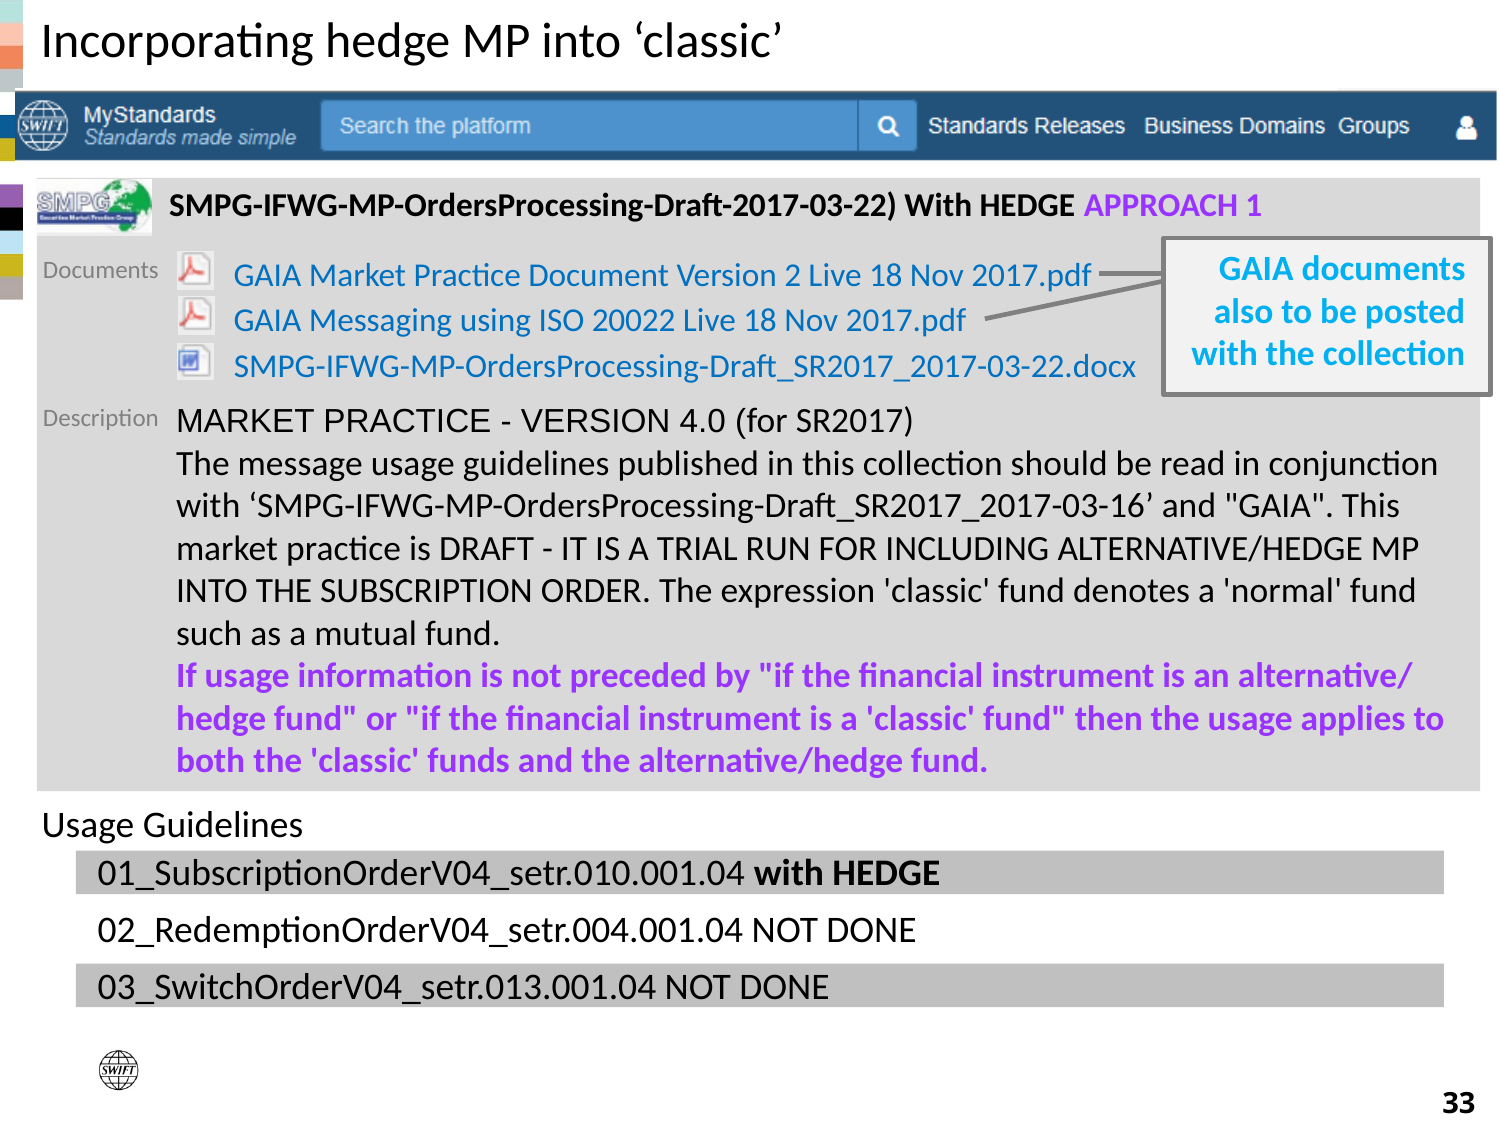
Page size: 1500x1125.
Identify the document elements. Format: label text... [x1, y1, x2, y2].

title Incorporating hedge MP into ‘classic’ [25, 0, 1487, 84]
picture [89, 1040, 148, 1100]
text_box [36, 177, 1481, 270]
text_box GAIA Market Practice Document Version 2 Live 18 Nov 2017.pdf [218, 245, 1131, 290]
picture [177, 296, 215, 335]
picture [0, 0, 1500, 300]
text_box GAIA documents also to be posted with the collection [1163, 238, 1481, 381]
text_box SMPG-IFWG-MP-OrdersProcessing-Draft_SR2017_2017-03-22.docx [219, 336, 1163, 391]
text_box Usage Guidelines [26, 792, 939, 853]
text_box SMPG-IFWG-MP-OrdersProcessing-Draft-2017-03-22) With HEDGE APPROACH 1 [154, 176, 1341, 231]
picture [177, 343, 214, 380]
text_box [75, 853, 83, 895]
text_box [1164, 850, 1444, 895]
text_box [1163, 237, 1491, 395]
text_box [984, 273, 1201, 319]
picture [37, 178, 152, 236]
text_box [36, 291, 219, 394]
text_box [1131, 328, 1163, 336]
text_box 01_SubscriptionOrderV04_setr.010.001.04 with HEDGE 02_RedemptionOrderV04_setr.004.001.04 NOT DONE 03_SwitchOrderV04_setr.013.001.04 NOT DONE [83, 840, 1164, 1015]
slide_number 33 [1365, 1085, 1492, 1124]
text_box MARKET PRACTICE - VERSION 4.0 (for SR2017) The message usage guidelines published in this collection should be read in conjunction with ‘SMPG-IFWG-MP-OrdersProcessing-Draft_SR2017_2017-03-16’ and "GAIA". This market practice is DRAFT - IT IS A TRIAL RUN FOR INCLUDING ALTERNATIVE/HEDGE MP INTO THE SUBSCRIPTION ORDER. The expression 'classic' fund denotes a 'normal' fund such as a mutual fund. If usage information is not preceded by "if the financial instrument is an alternative/ hedge fund" or "if the financial instrument is a 'classic' fund" then the usage applies to both the 'classic' funds and the alternative/hedge fund. [161, 389, 1481, 788]
text_box [36, 439, 1481, 792]
text_box Documents [28, 245, 199, 291]
text_box Description [28, 394, 222, 439]
text_box GAIA Messaging using ISO 20022 Live 18 Nov 2017.pdf [218, 290, 1131, 346]
text_box [75, 963, 83, 1008]
text_box [1164, 963, 1444, 1008]
picture [177, 251, 214, 290]
